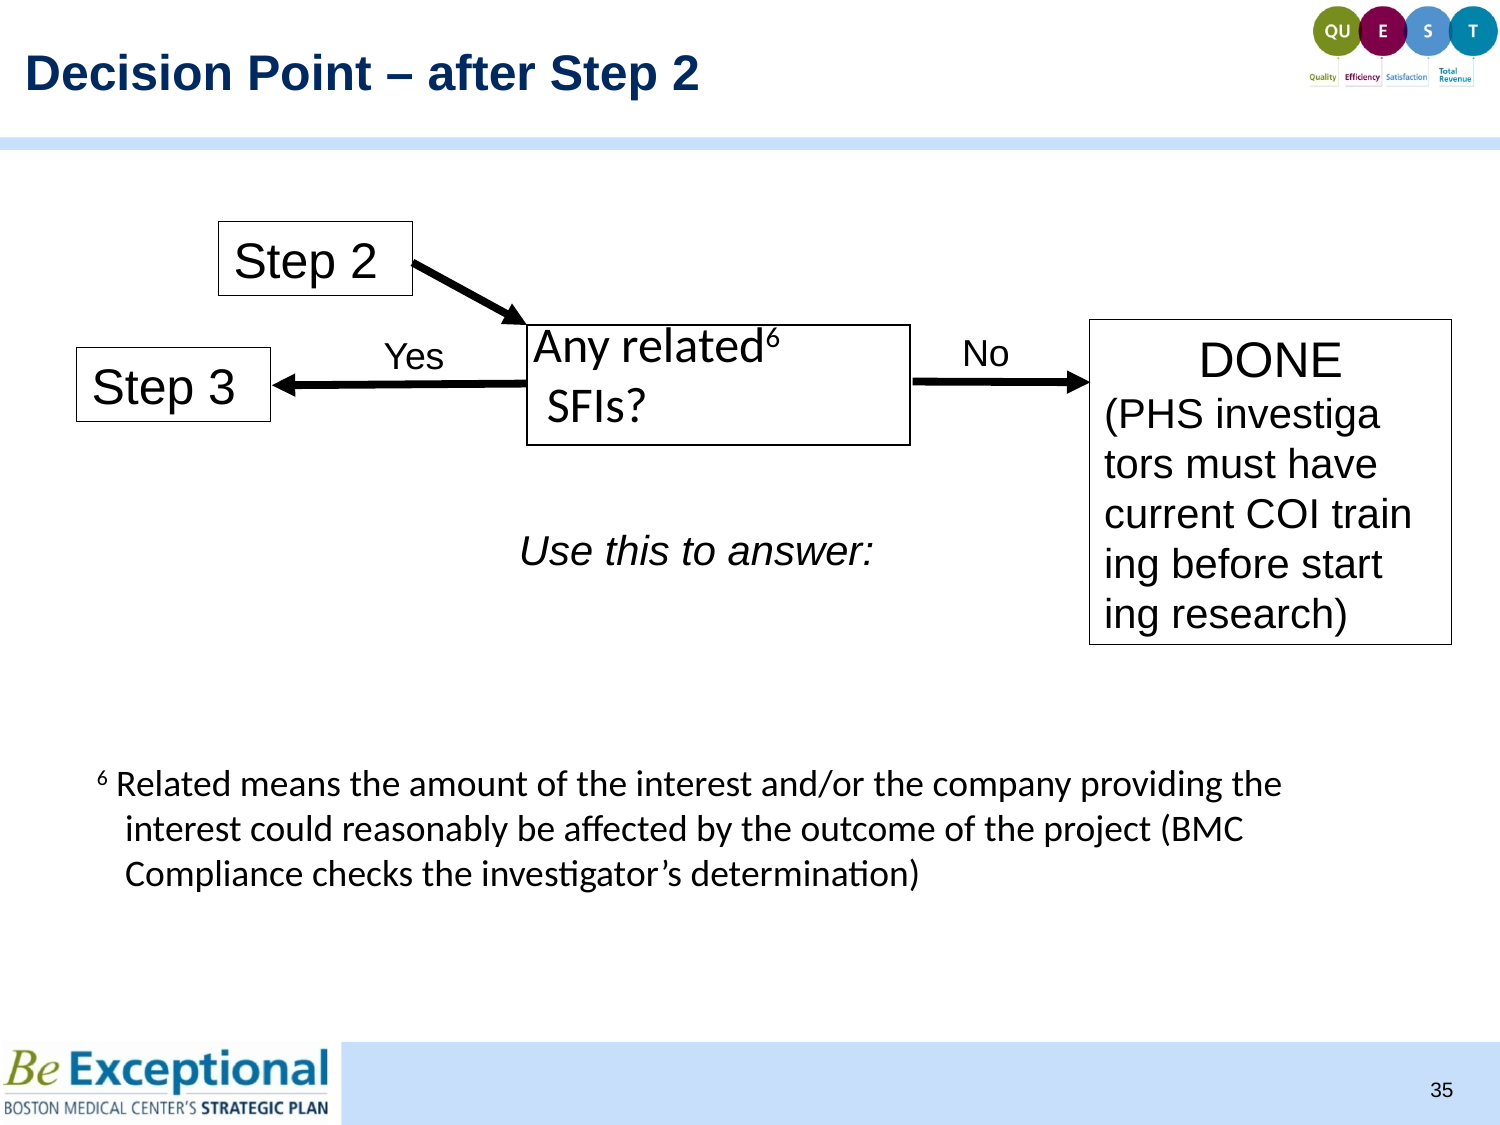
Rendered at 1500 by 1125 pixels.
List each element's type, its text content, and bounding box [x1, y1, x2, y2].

text_box No [947, 321, 1035, 379]
table_cell SFIs? [528, 385, 909, 444]
text_box Use this to answer: [504, 516, 892, 582]
slide_number 35 [1430, 1077, 1463, 1103]
text_box 6 Related means the amount of the interest and/or the company providing the interest could reasonably be affected by the outcome of the project (BMC Compliance checks the investigator’s determination) [72, 751, 1398, 902]
text_box Step 3 [76, 347, 271, 422]
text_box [412, 262, 528, 326]
picture [3, 1041, 328, 1125]
text_box Step 2 [218, 221, 413, 296]
text_box Decision Point – after Step 2 [24, 40, 1310, 101]
text_box Yes [368, 324, 472, 380]
text_box DONE (PHS inves­tiga­tors must have current COI train­ing before start­ing re­search) [1089, 319, 1452, 645]
table_header Any related6 [528, 326, 909, 385]
picture [1301, 0, 1500, 90]
